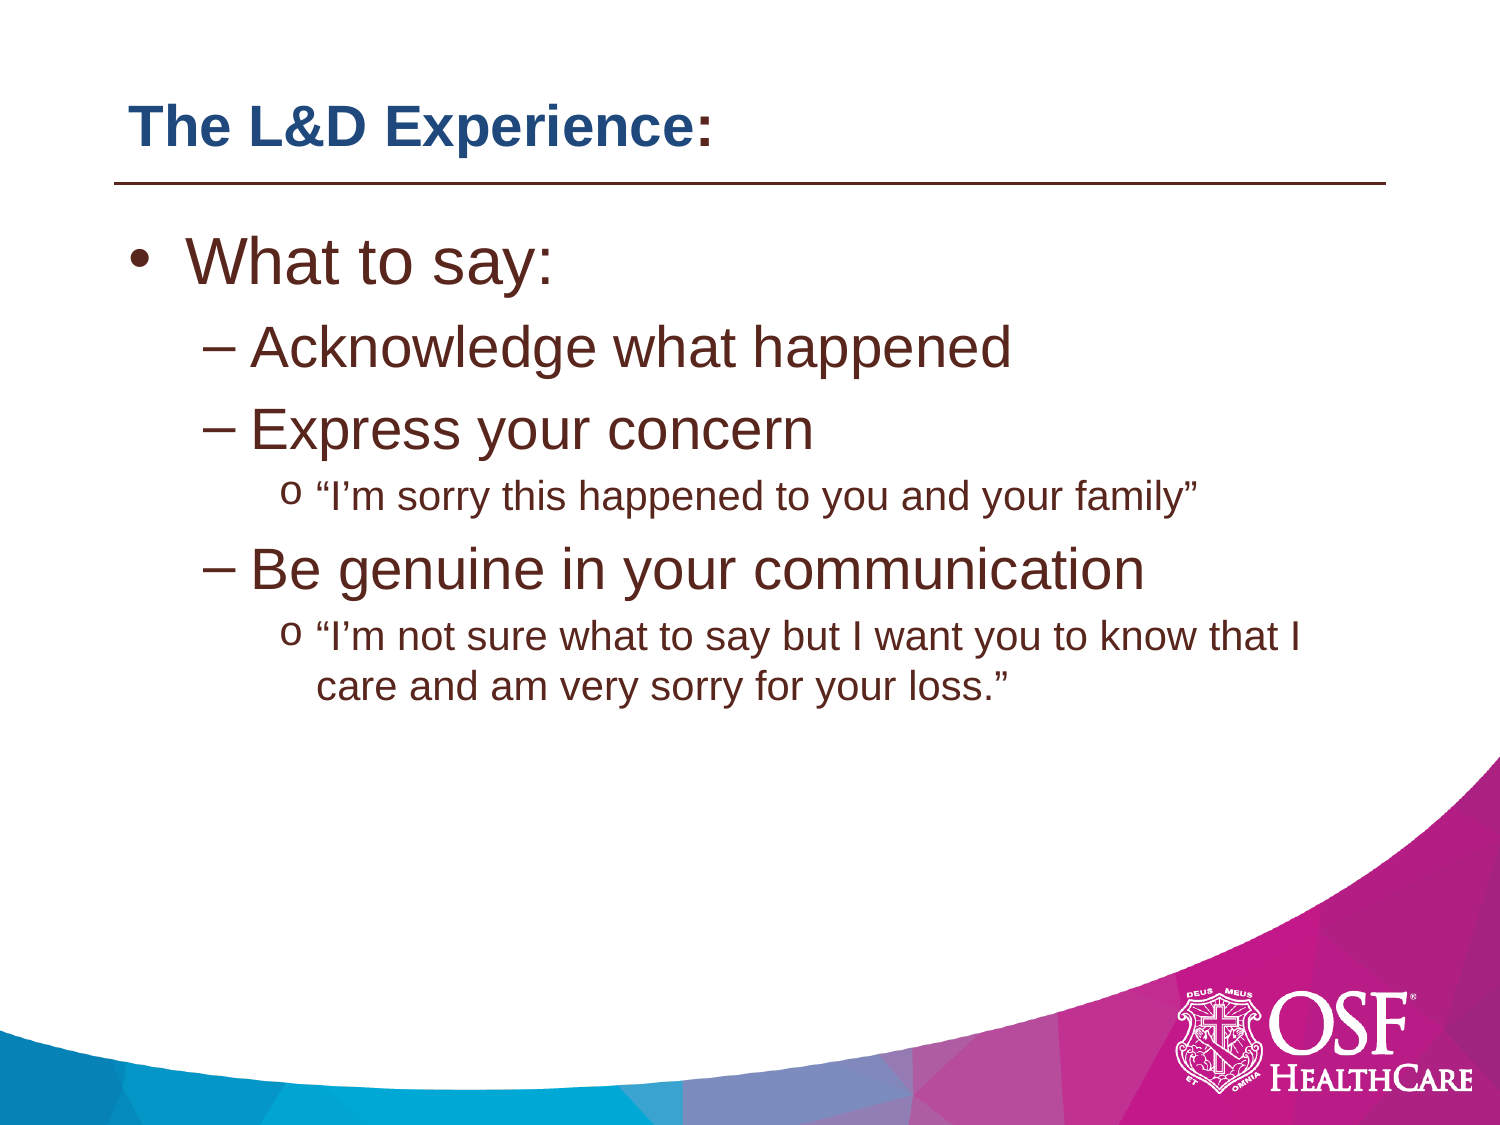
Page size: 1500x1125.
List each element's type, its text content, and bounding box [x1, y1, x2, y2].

picture [0, 751, 1500, 1125]
list What to say: Acknowledge what happened Express your concern “I’m sorry this happened to you and your family” Be genuine in your communication “I’m not sure what to say but I want you to know that I care and am very sorry for your loss.” [113, 210, 1387, 930]
title The L&D Experience: [113, 80, 1387, 175]
